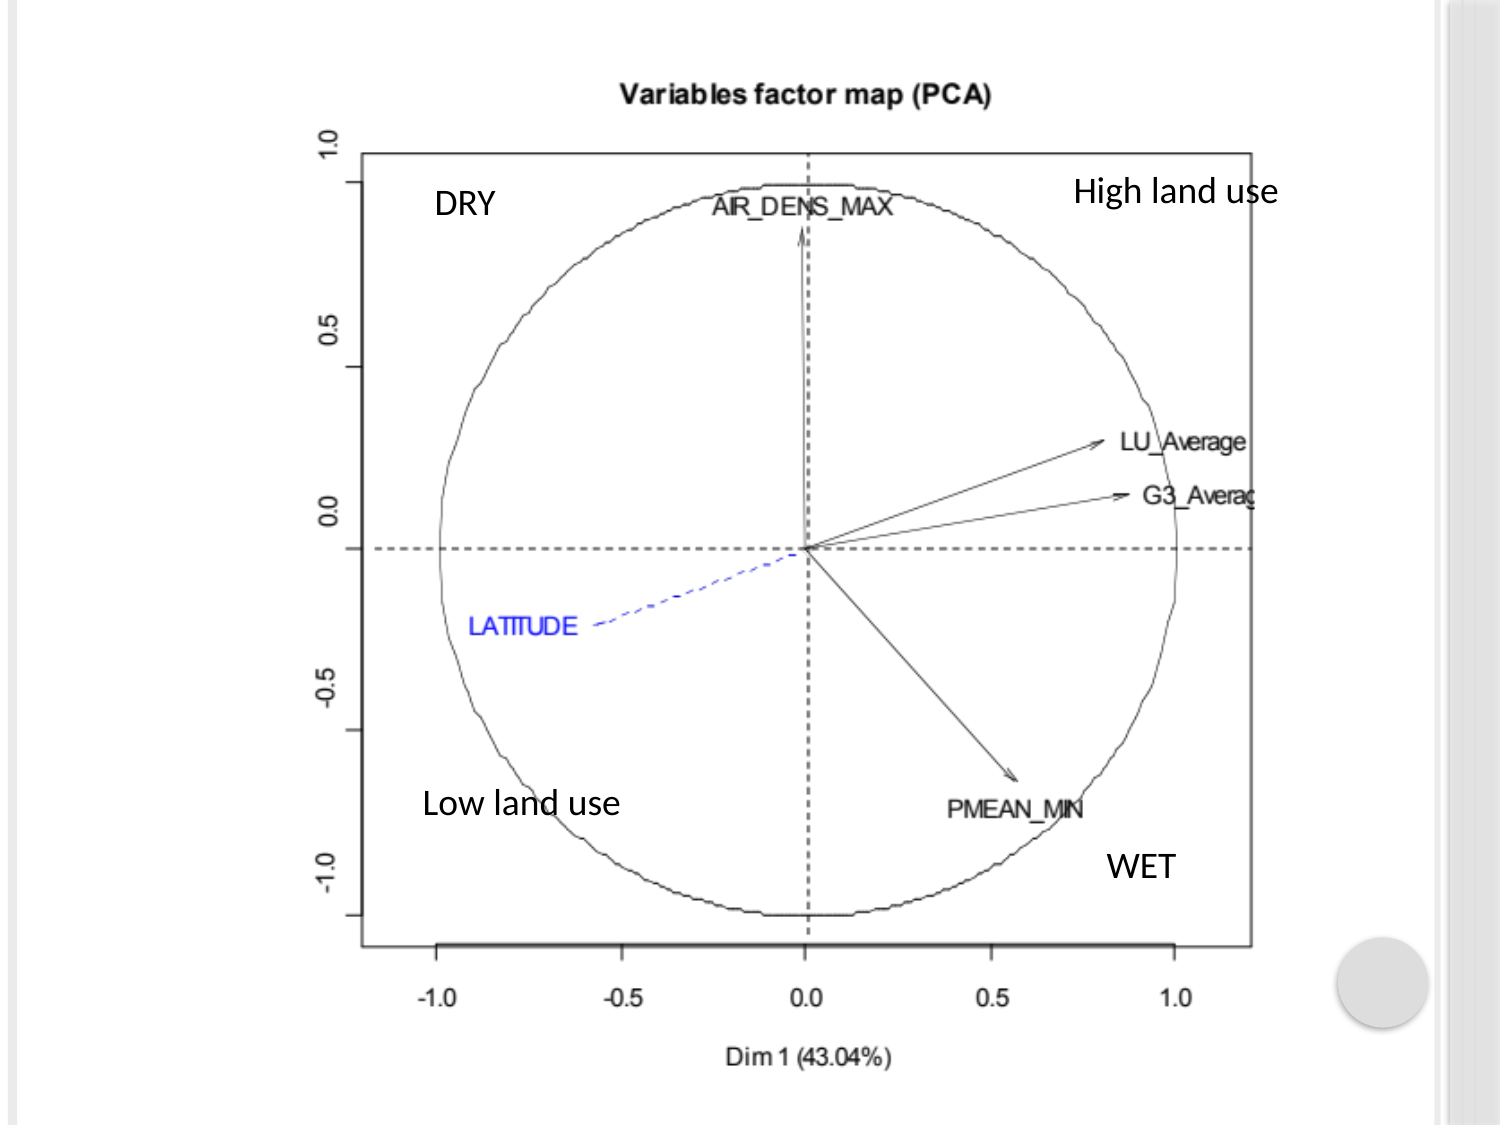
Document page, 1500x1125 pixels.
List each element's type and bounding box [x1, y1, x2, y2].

list [237, 29, 1313, 1097]
